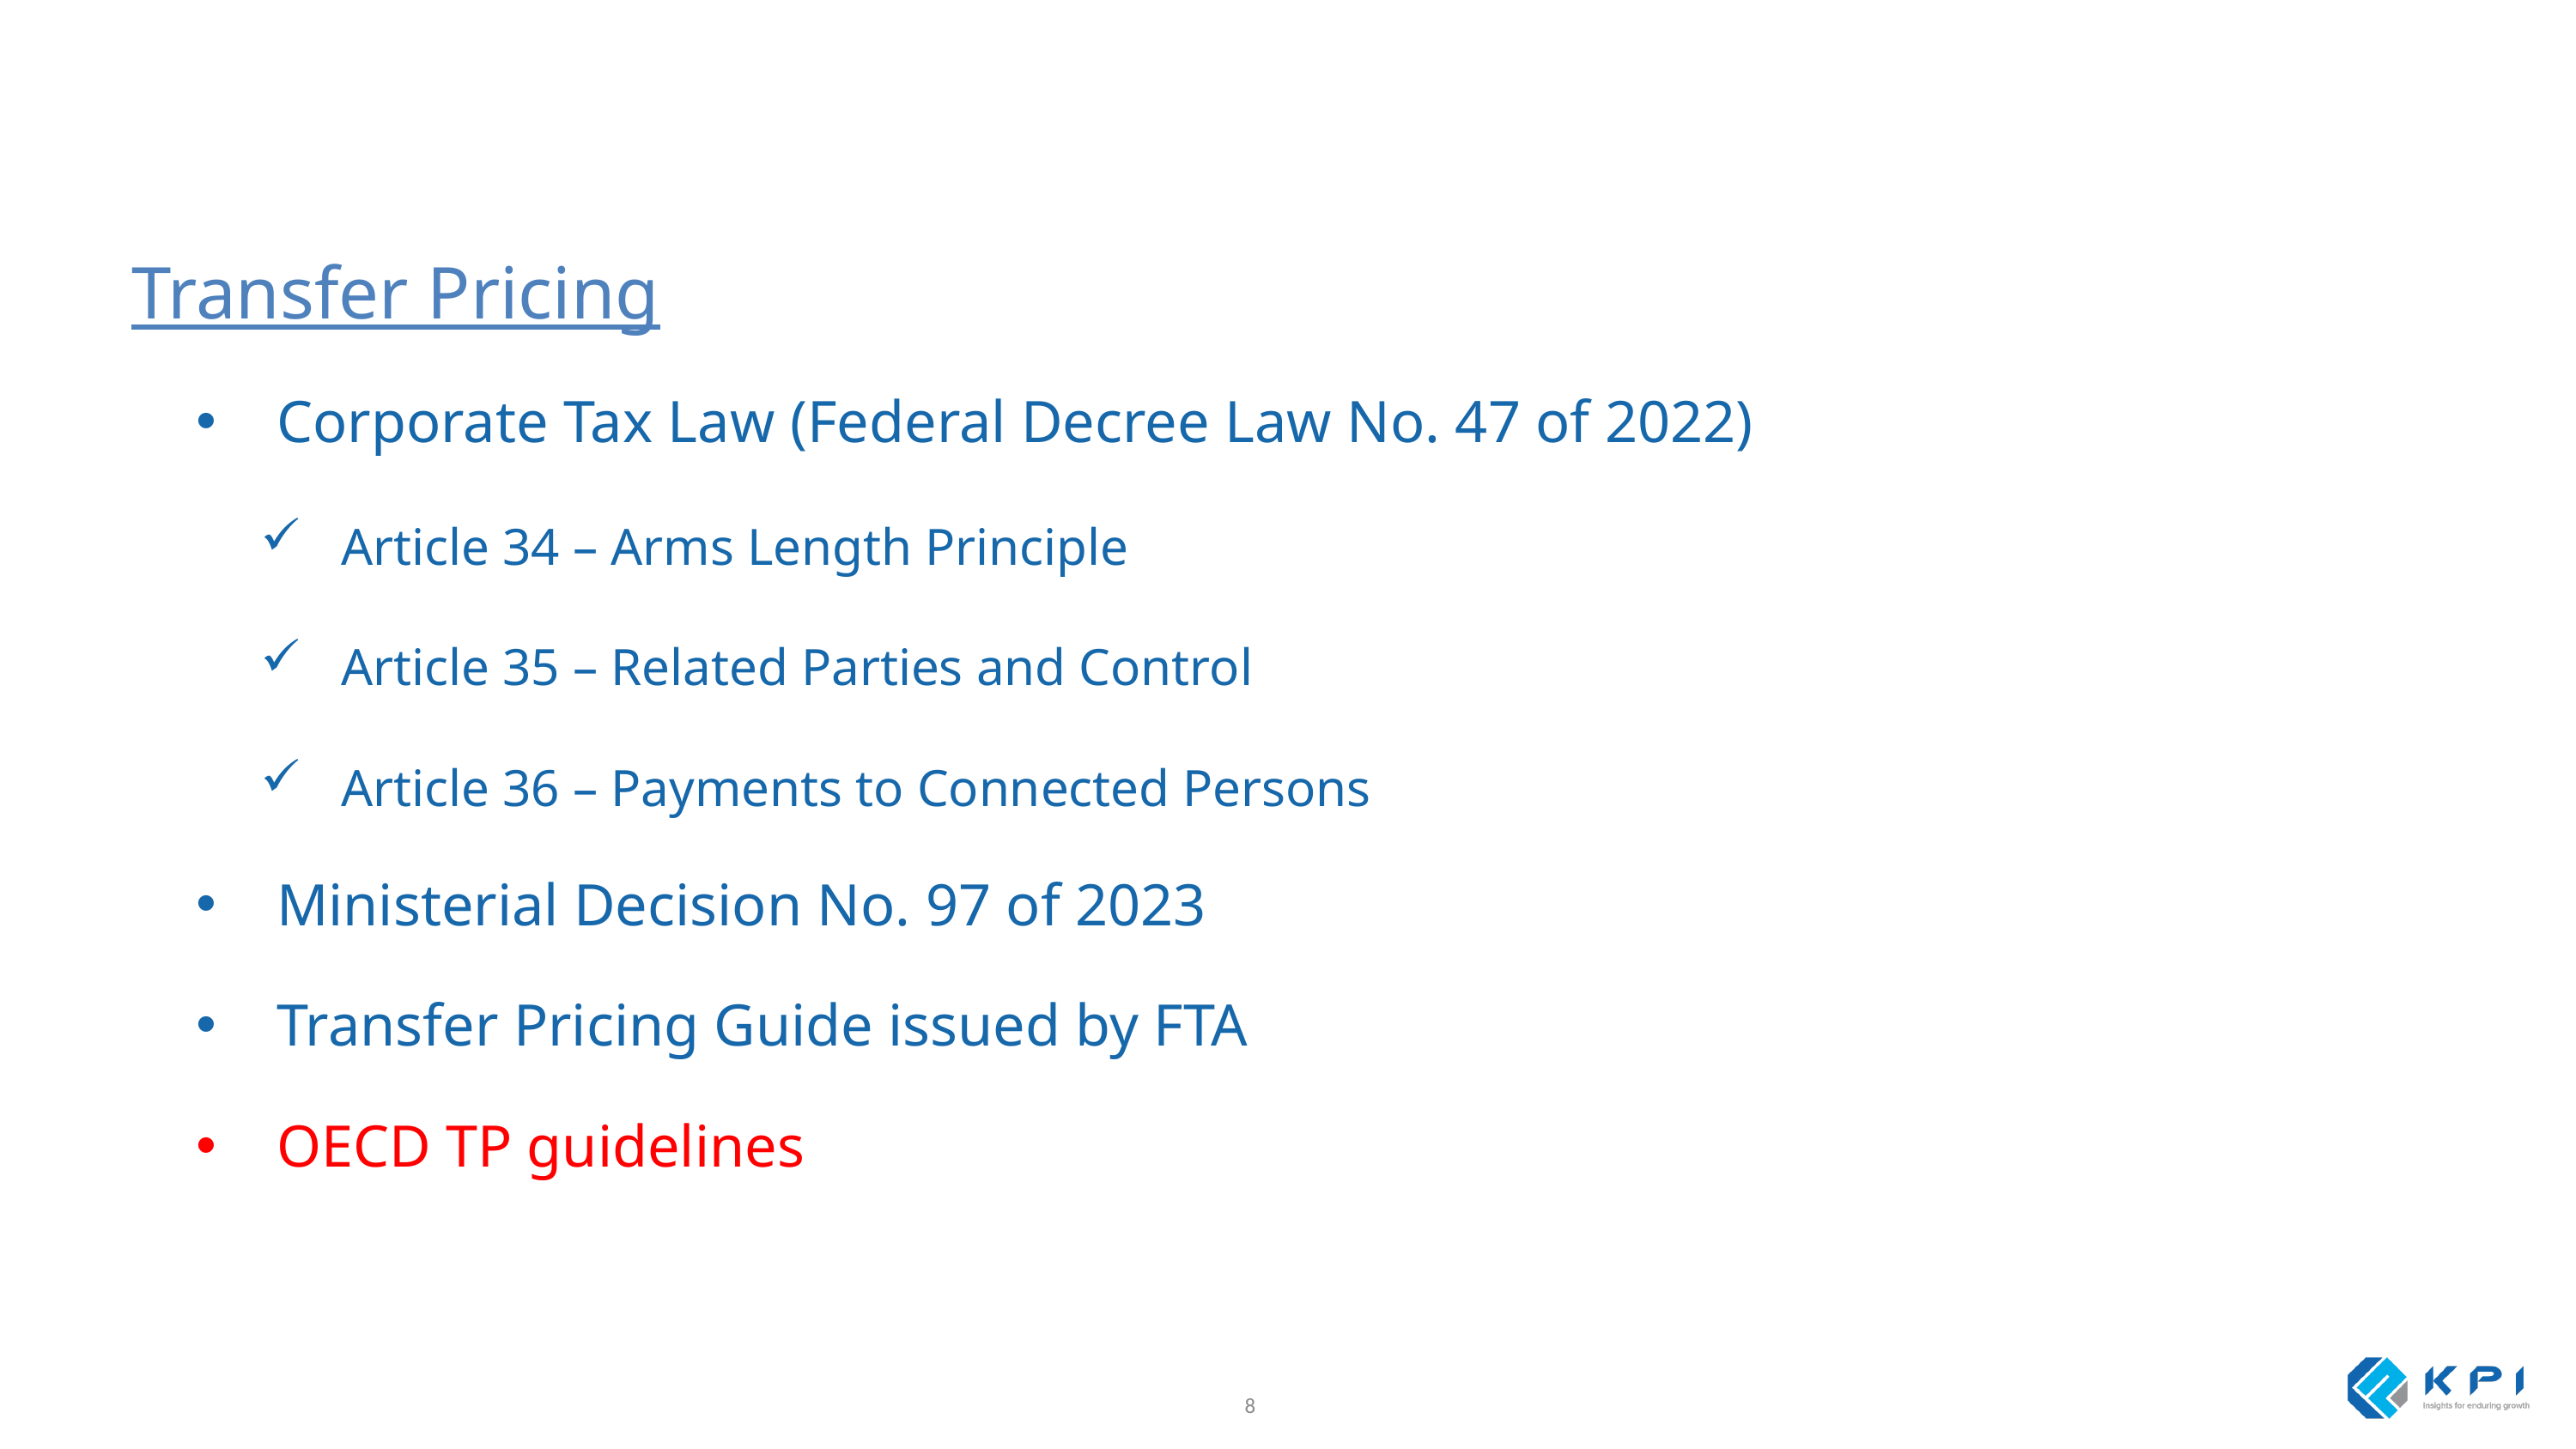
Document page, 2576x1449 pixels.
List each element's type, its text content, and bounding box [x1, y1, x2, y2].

text_box [2339, 1344, 2539, 1433]
text_box 8 [1219, 1379, 1269, 1431]
text_box Transfer Pricing Corporate Tax Law (Federal Decree Law No. 47 of 2022) Article 34 – Arms Length Principle Article 35 – Related Parties and Control Article 36 – Payments to Connected Persons Ministerial Decision No. 97 of 2023 Transfer Pricing Guide issued by FTA OECD TP guidelines [131, 212, 1760, 1179]
